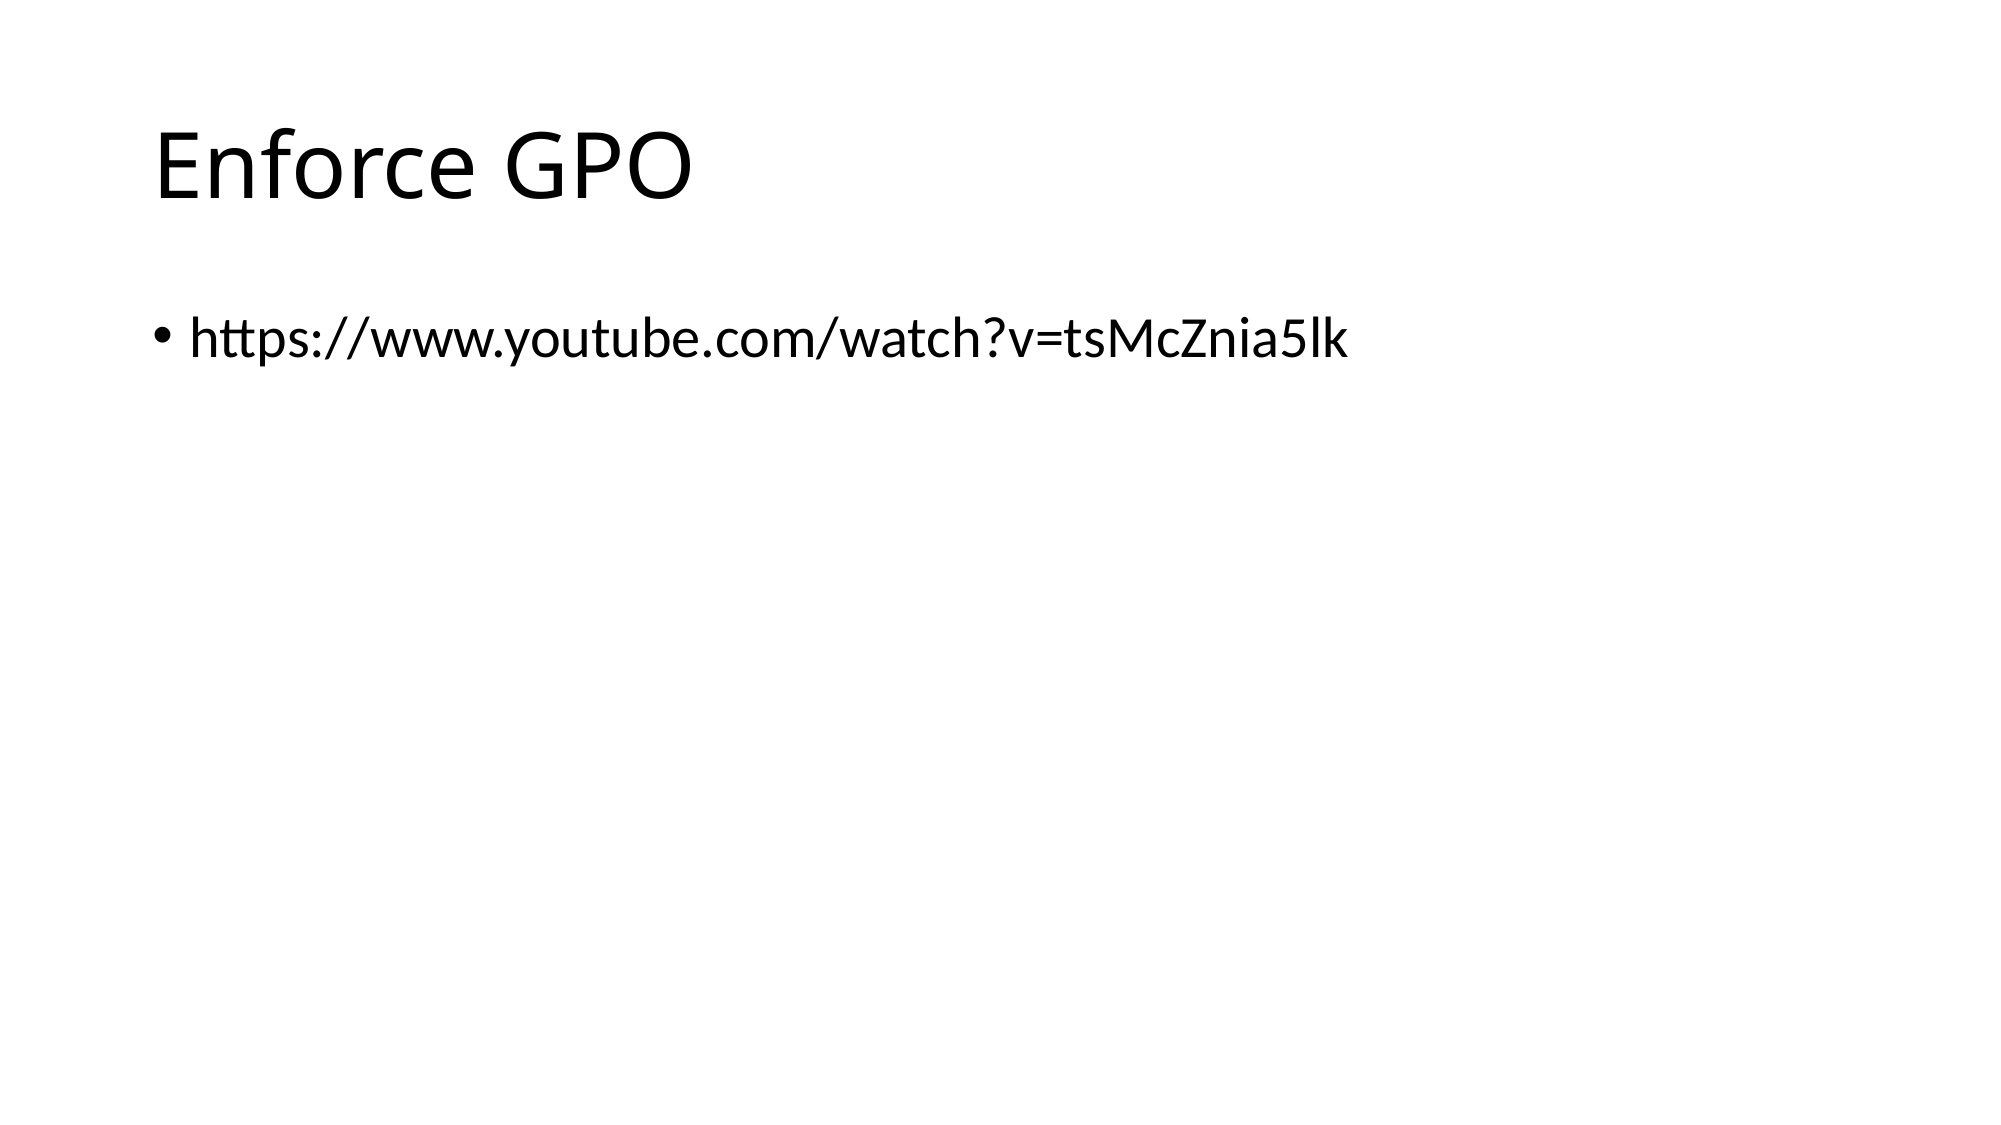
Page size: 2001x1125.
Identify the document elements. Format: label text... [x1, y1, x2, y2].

list https://www.youtube.com/watch?v=tsMcZnia5lk [137, 299, 1863, 1014]
title Enforce GPO [137, 59, 1863, 278]
